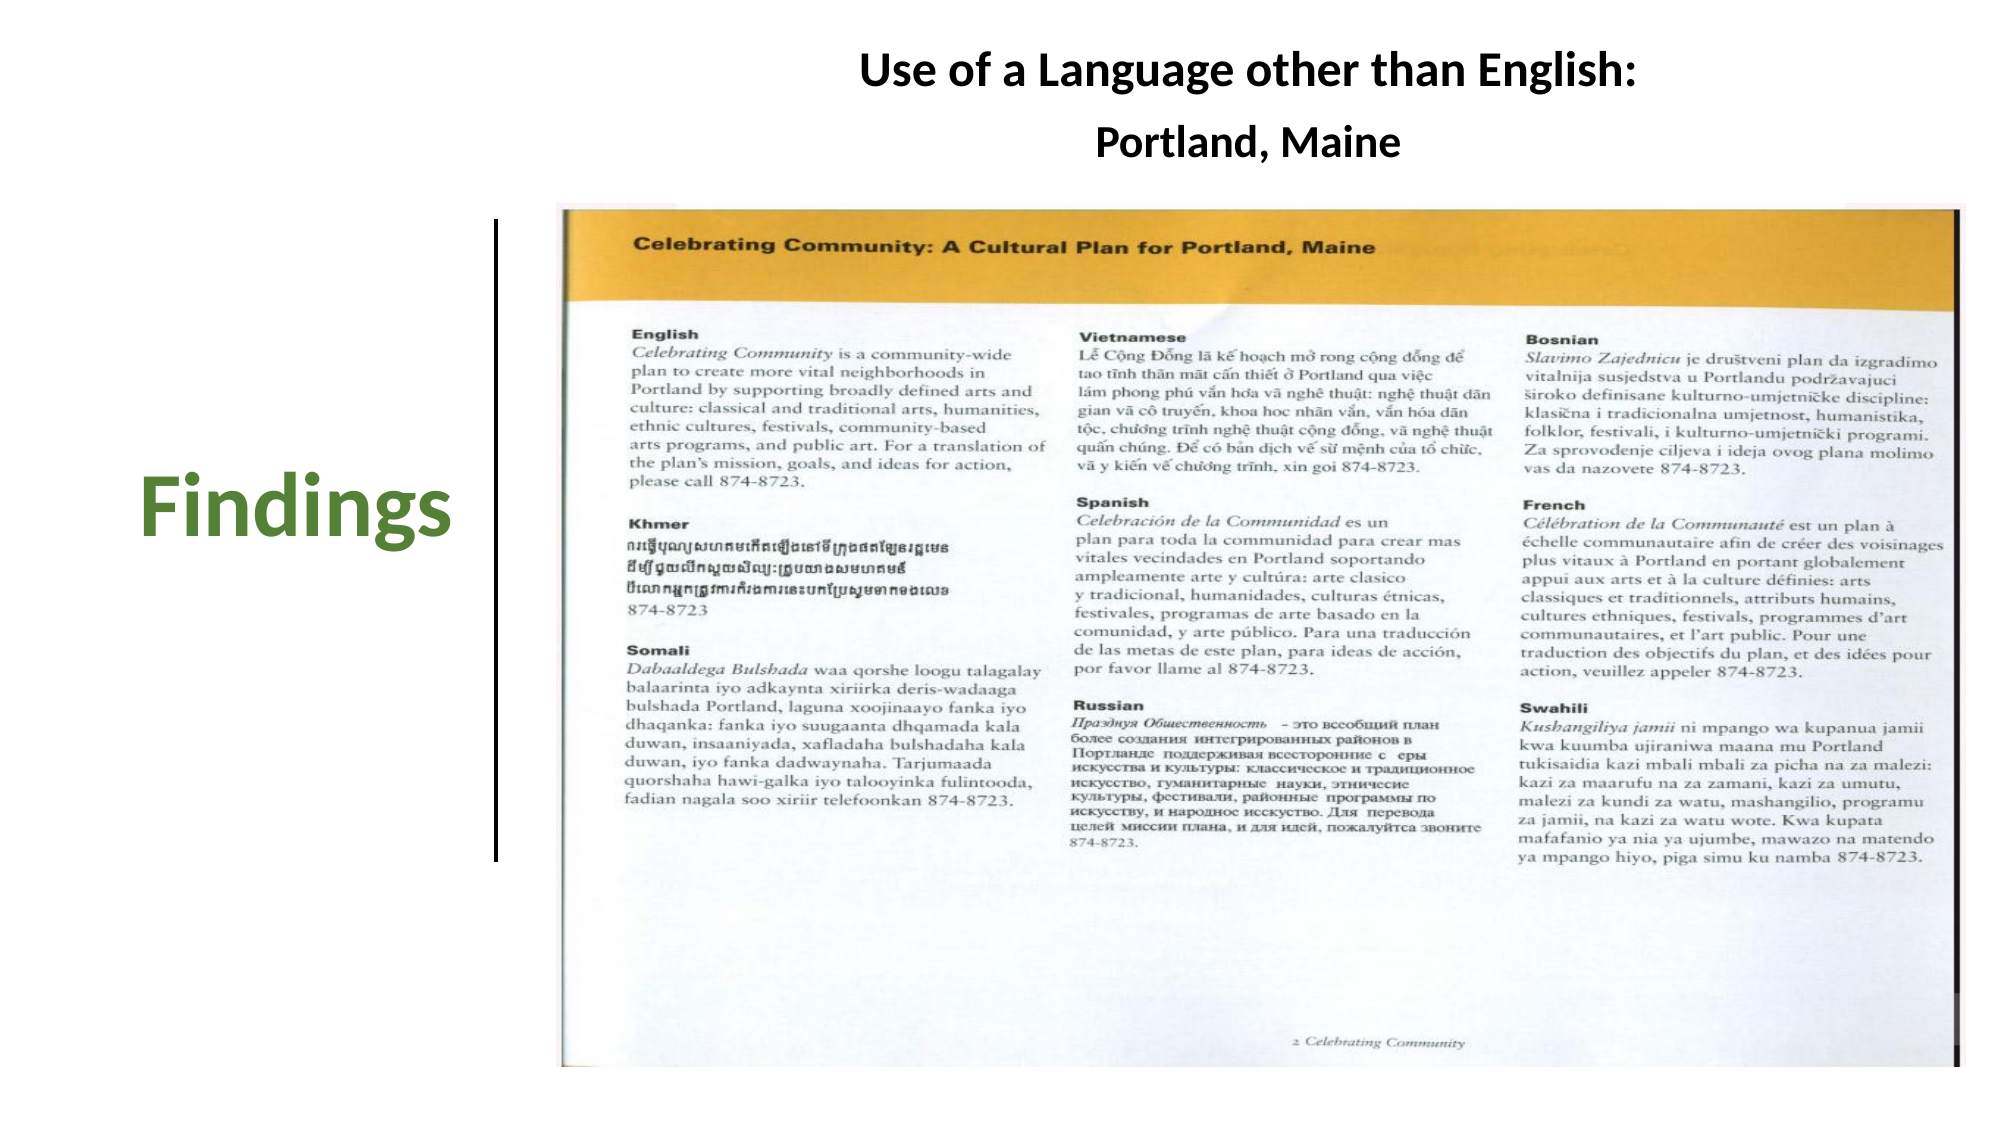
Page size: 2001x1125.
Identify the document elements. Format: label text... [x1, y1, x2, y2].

title Findings [55, 151, 469, 862]
picture [556, 203, 1966, 1068]
subtitle Use of a Language other than English: Portland, Maine [531, 58, 1966, 152]
